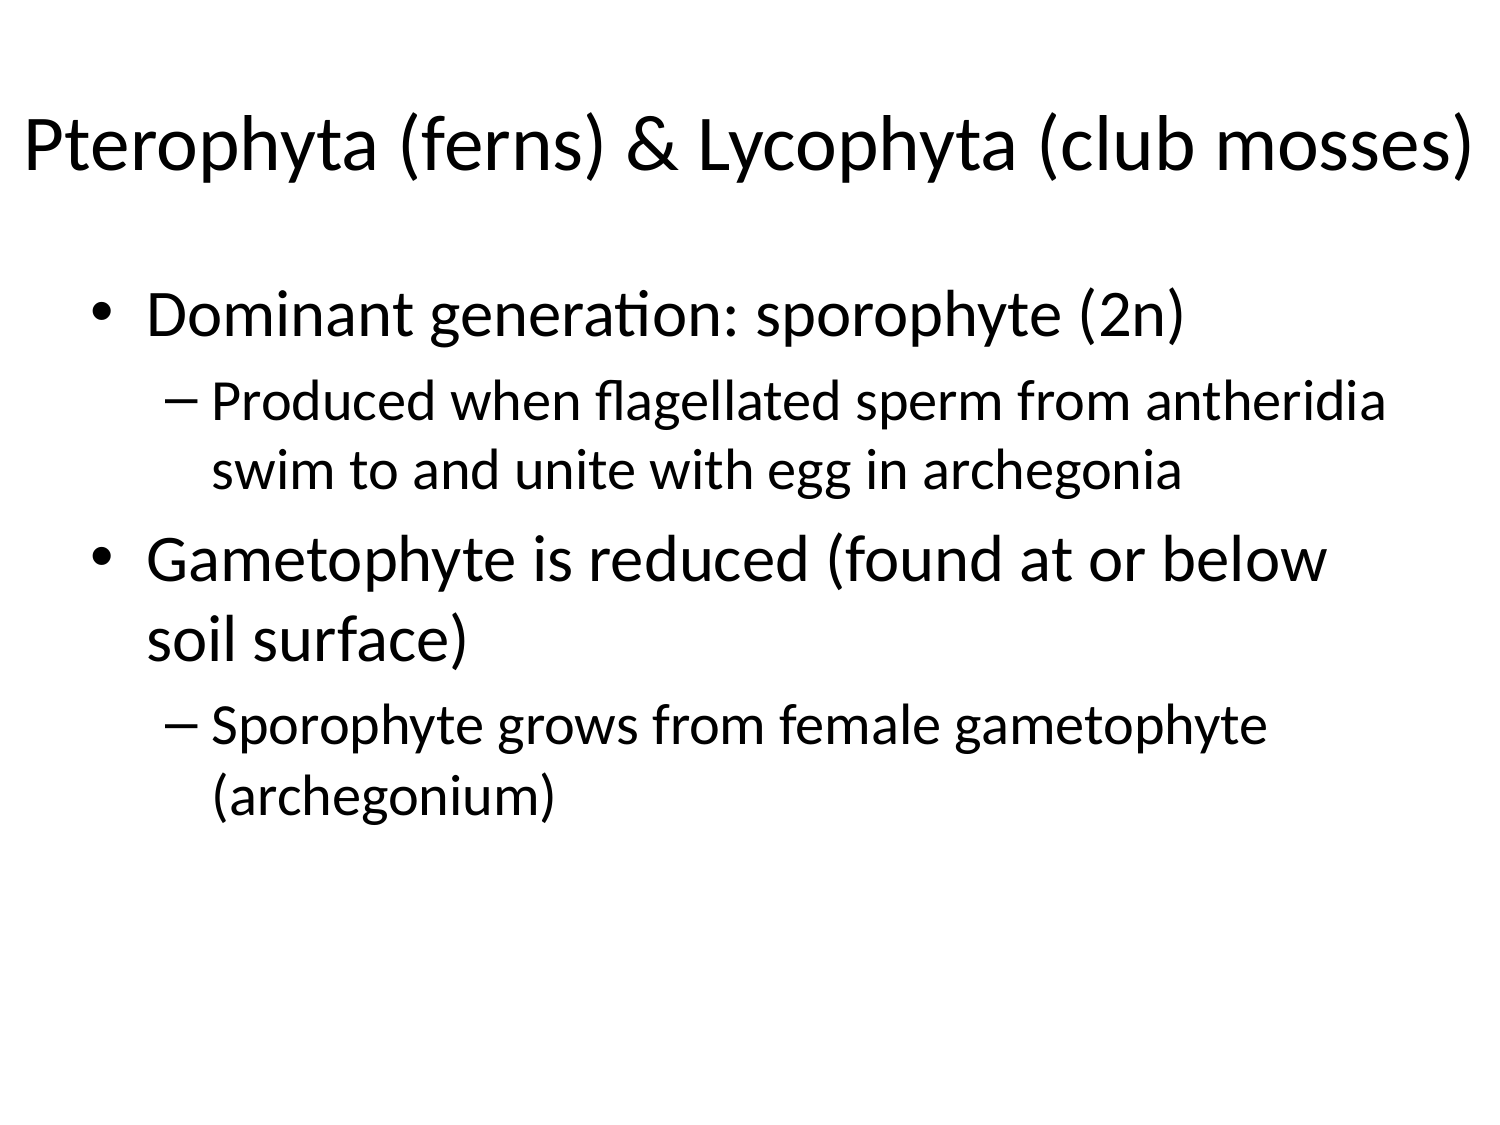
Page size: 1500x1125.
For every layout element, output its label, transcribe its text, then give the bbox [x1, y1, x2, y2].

list Dominant generation: sporophyte (2n) Produced when flagellated sperm from antheridia swim to and unite with egg in archegonia Gametophyte is reduced (found at or below soil surface) Sporophyte grows from female gametophyte (archegonium) [75, 262, 1425, 1005]
title Pterophyta (ferns) & Lycophyta (club mosses) [0, 45, 1500, 233]
